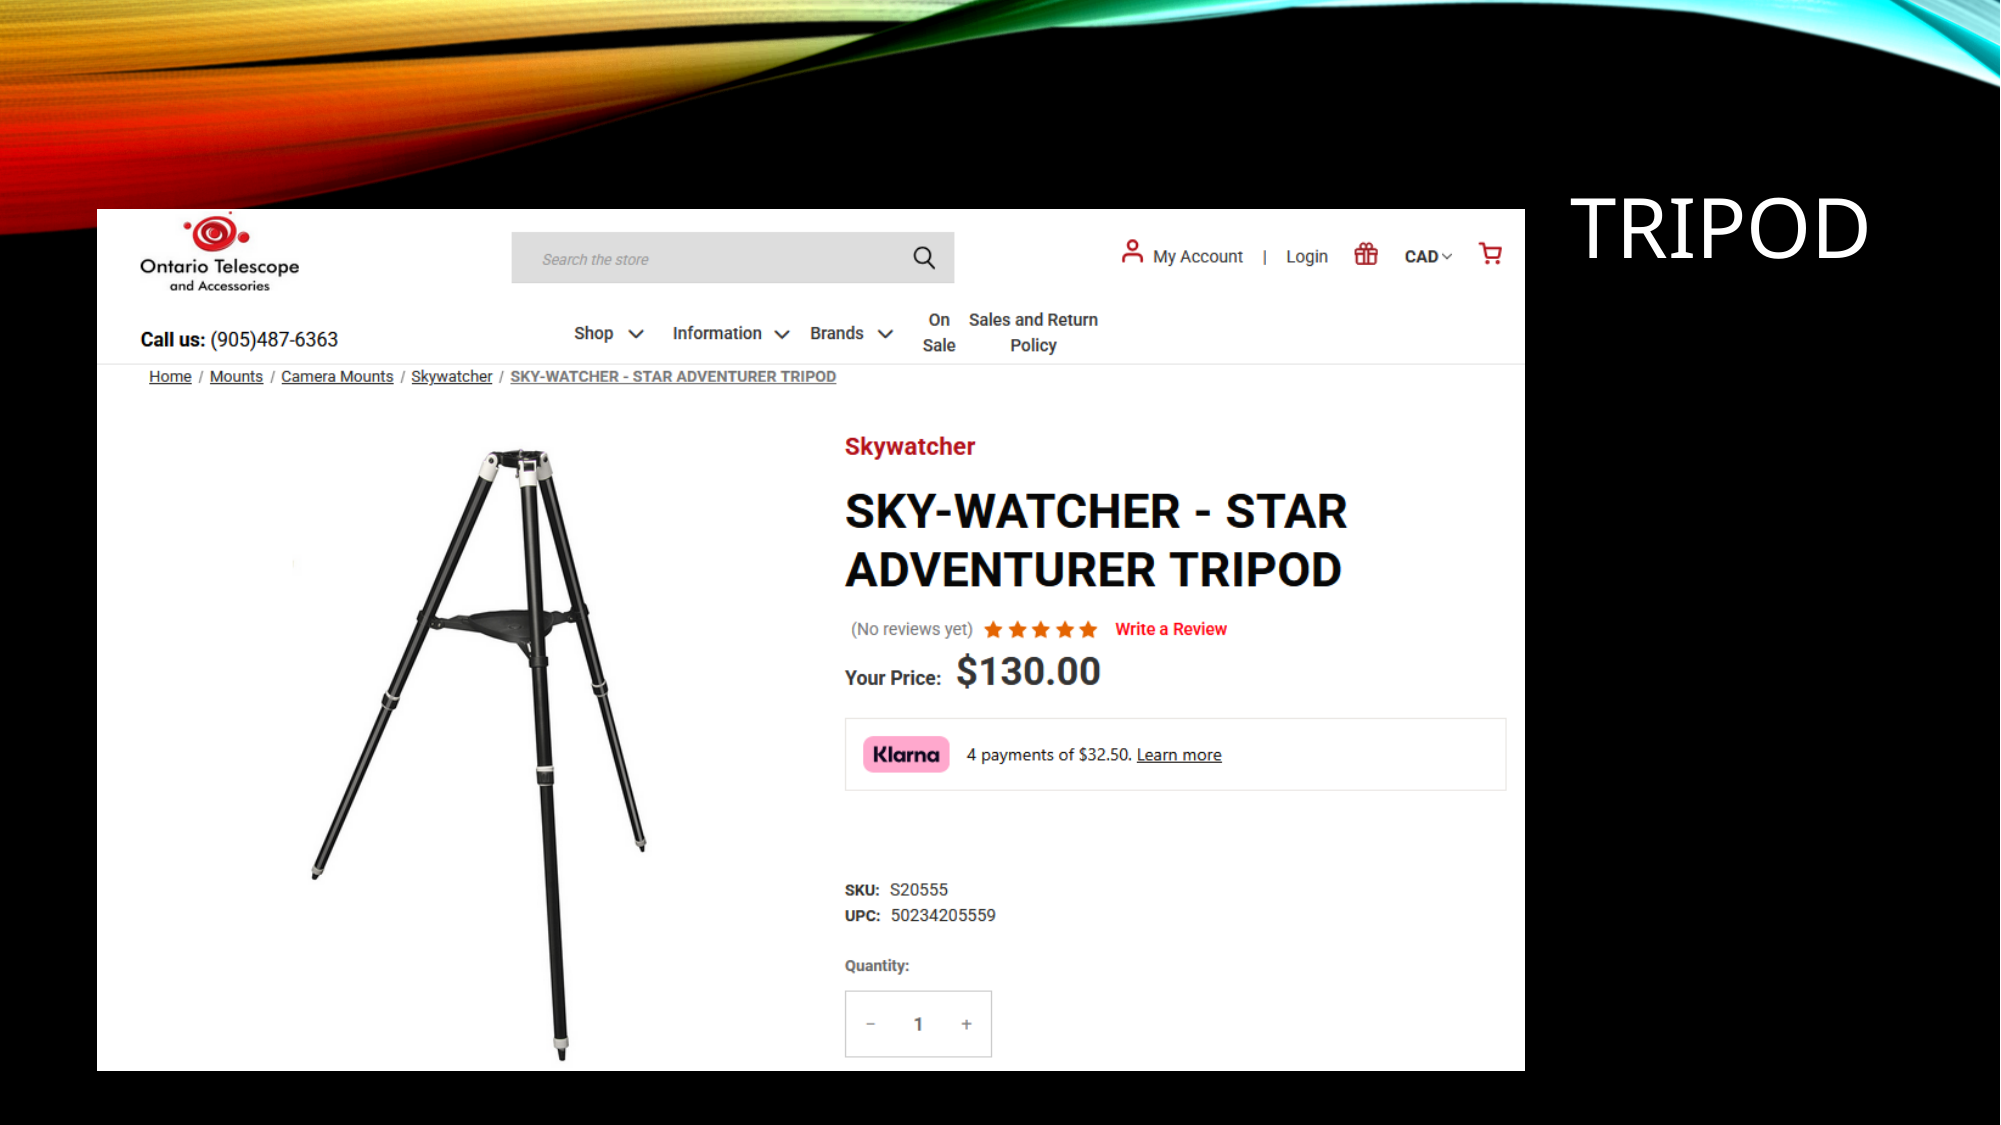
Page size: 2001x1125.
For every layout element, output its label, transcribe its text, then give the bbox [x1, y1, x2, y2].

picture [0, 0, 2000, 1071]
title tripod [474, 125, 1888, 338]
